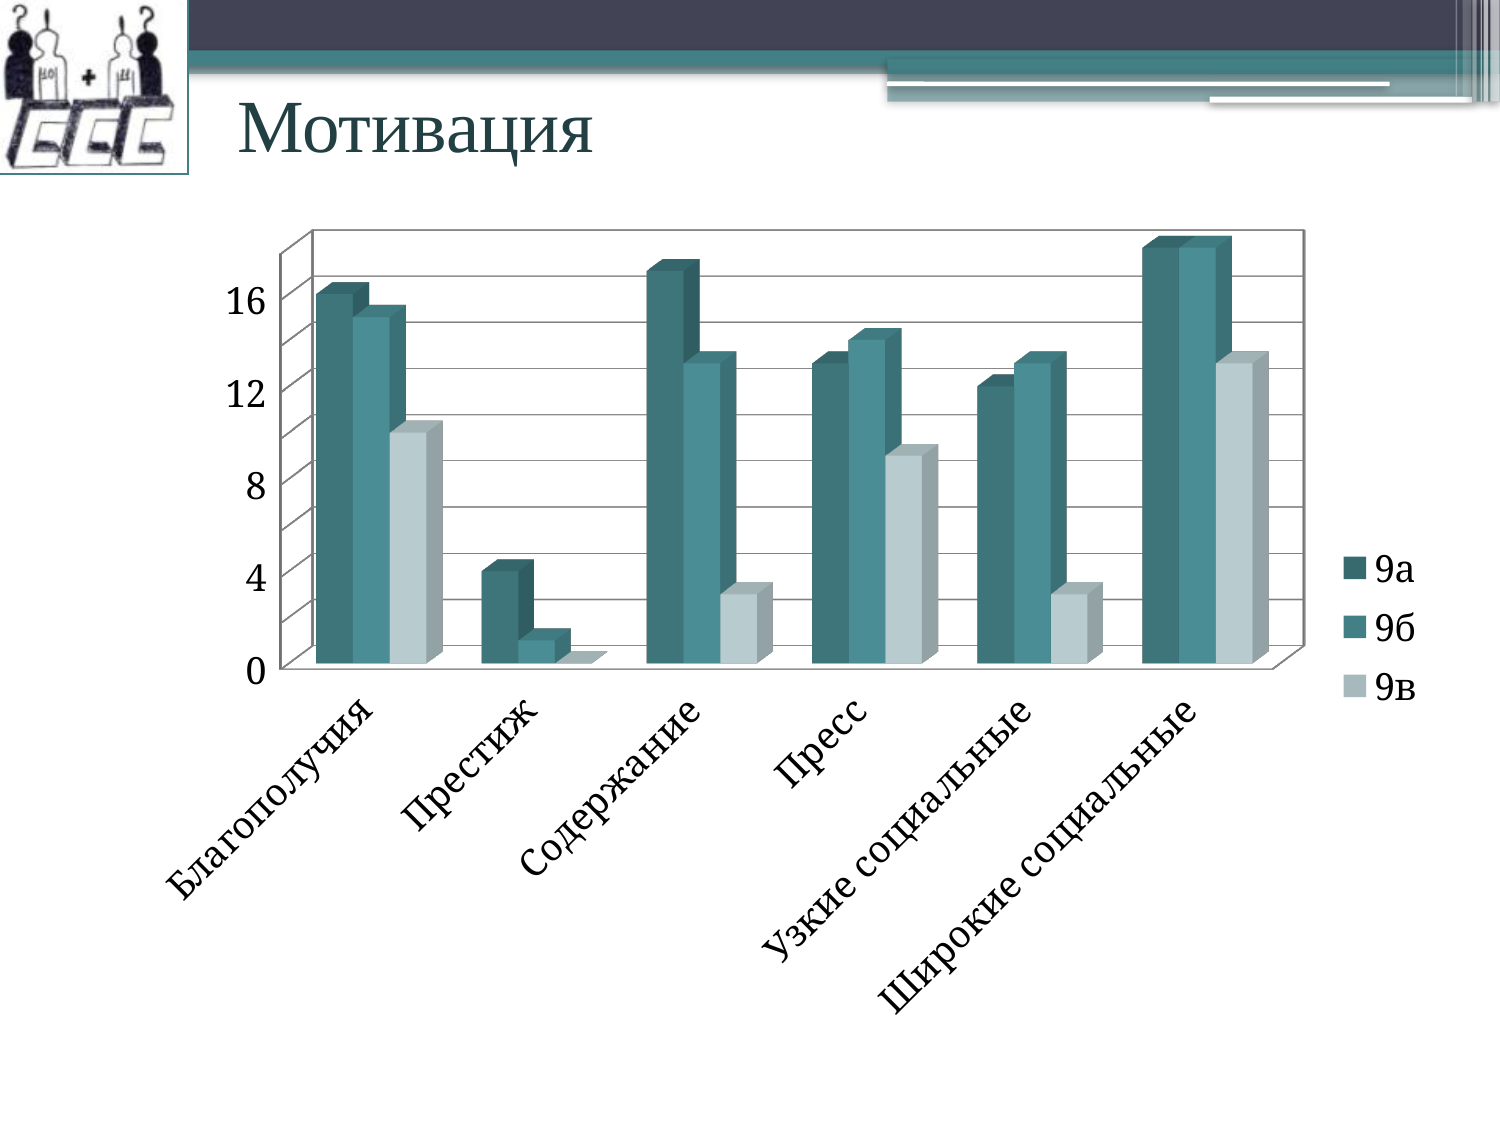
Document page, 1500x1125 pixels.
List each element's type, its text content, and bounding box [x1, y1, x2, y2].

title Мотивация [222, 35, 1500, 211]
picture [0, 0, 188, 174]
chart [128, 210, 1442, 1044]
